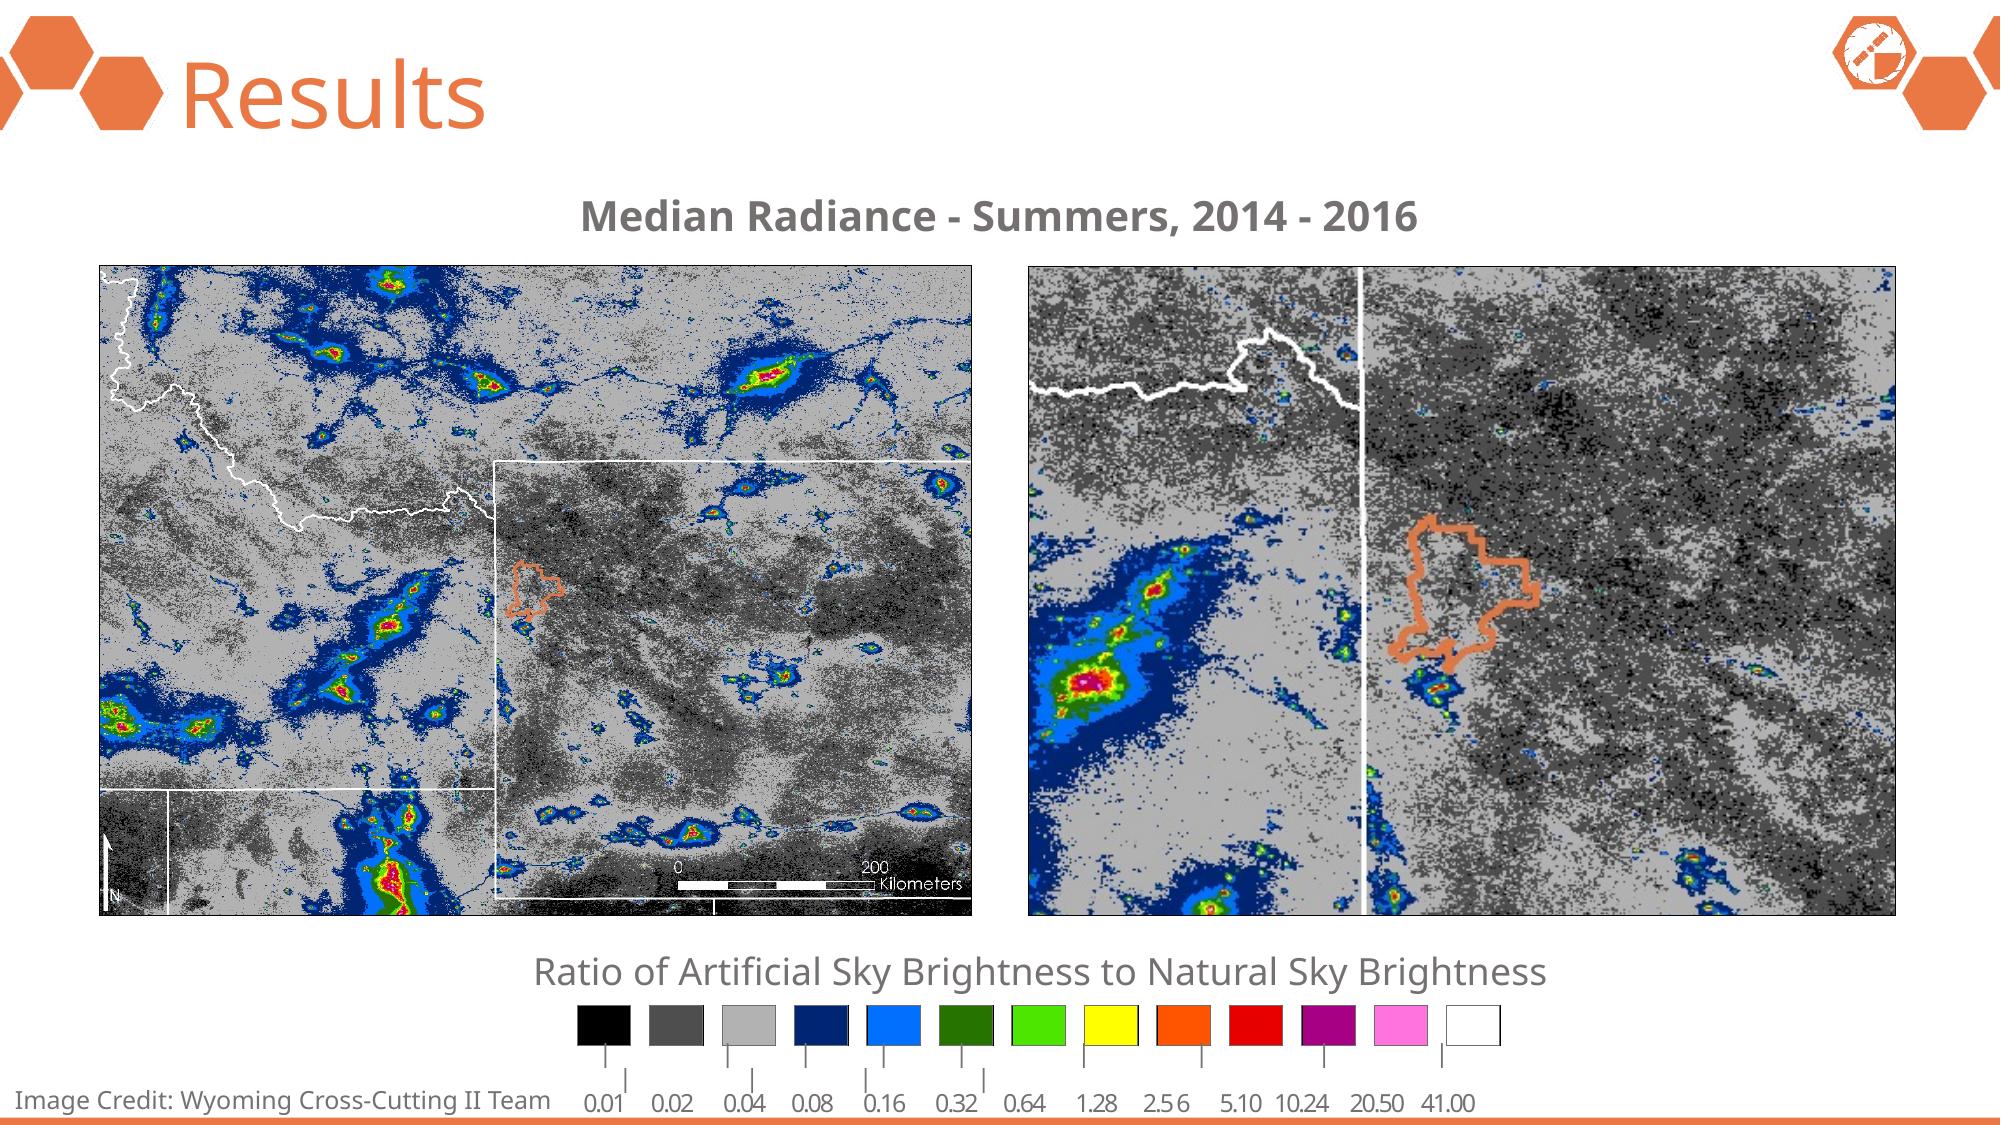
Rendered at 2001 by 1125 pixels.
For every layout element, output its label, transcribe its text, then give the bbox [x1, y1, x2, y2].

picture [810, 1101, 818, 1110]
picture [938, 1101, 946, 1110]
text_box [555, 1004, 1527, 1101]
picture [0, 0, 2000, 1117]
picture [1180, 1103, 1187, 1110]
text_box Image Credit: Wyoming Cross-Cutting II Team [0, 1080, 777, 1112]
picture [1452, 1101, 1460, 1110]
picture [822, 1104, 830, 1110]
text_box Median Radiance - Summers, 2014 - 2016 [99, 187, 1899, 265]
picture [866, 1101, 874, 1110]
picture [1364, 1101, 1372, 1110]
picture [1393, 1101, 1401, 1110]
picture [896, 1103, 903, 1110]
picture [1251, 1101, 1259, 1110]
picture [1107, 1104, 1115, 1110]
picture [1023, 1103, 1030, 1110]
picture [1006, 1101, 1014, 1110]
picture [1289, 1101, 1297, 1110]
picture [794, 1101, 802, 1110]
text_box Ratio of Artificial Sky Brightness to Natural Sky Brightness [452, 945, 1630, 1005]
title Results [164, 59, 1843, 139]
picture [1464, 1101, 1472, 1110]
